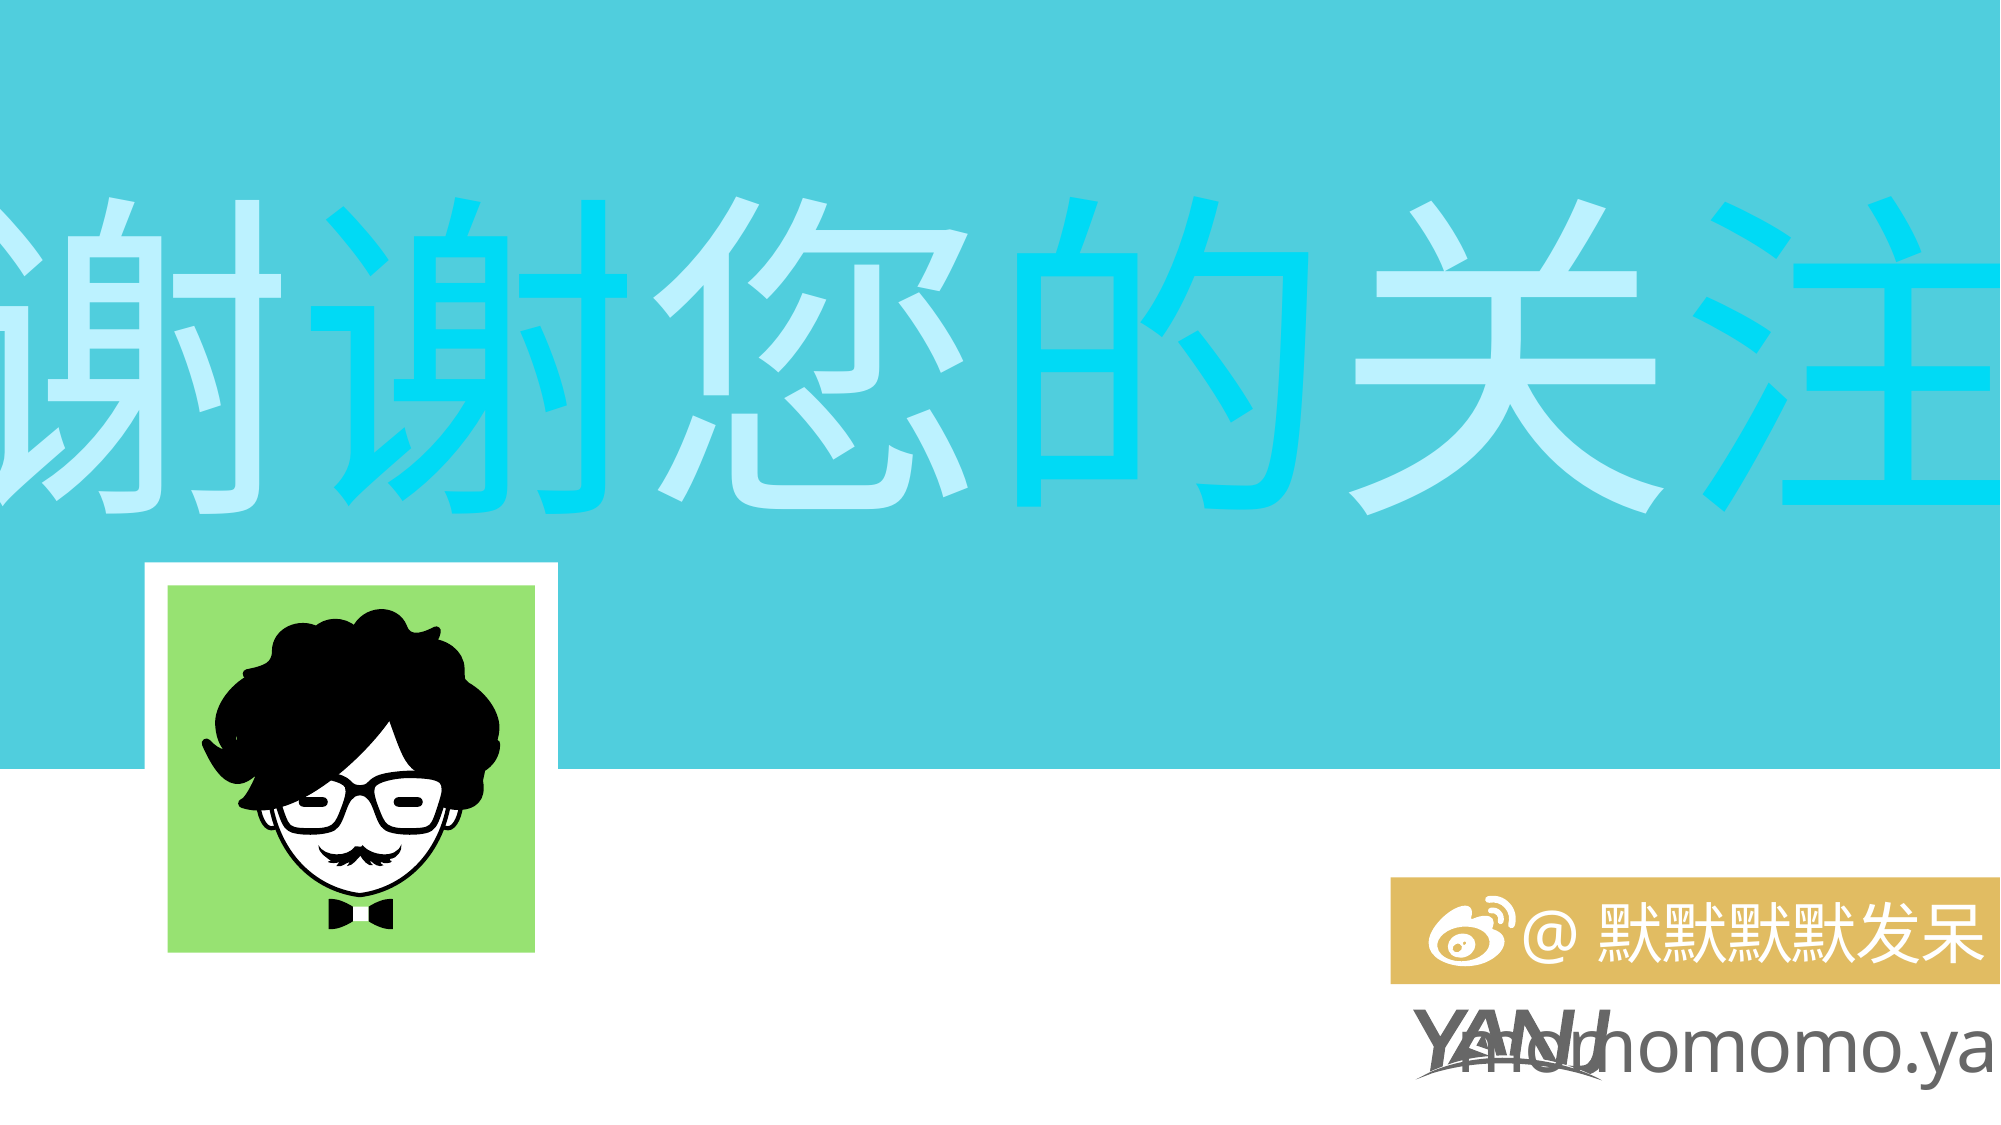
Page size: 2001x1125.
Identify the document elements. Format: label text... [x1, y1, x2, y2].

text_box [0, 0, 2000, 768]
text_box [144, 562, 558, 976]
text_box 谢谢您的关注 [0, 135, 1977, 566]
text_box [1390, 877, 2000, 985]
text_box [0, 768, 2000, 1125]
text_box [1413, 989, 1999, 1096]
